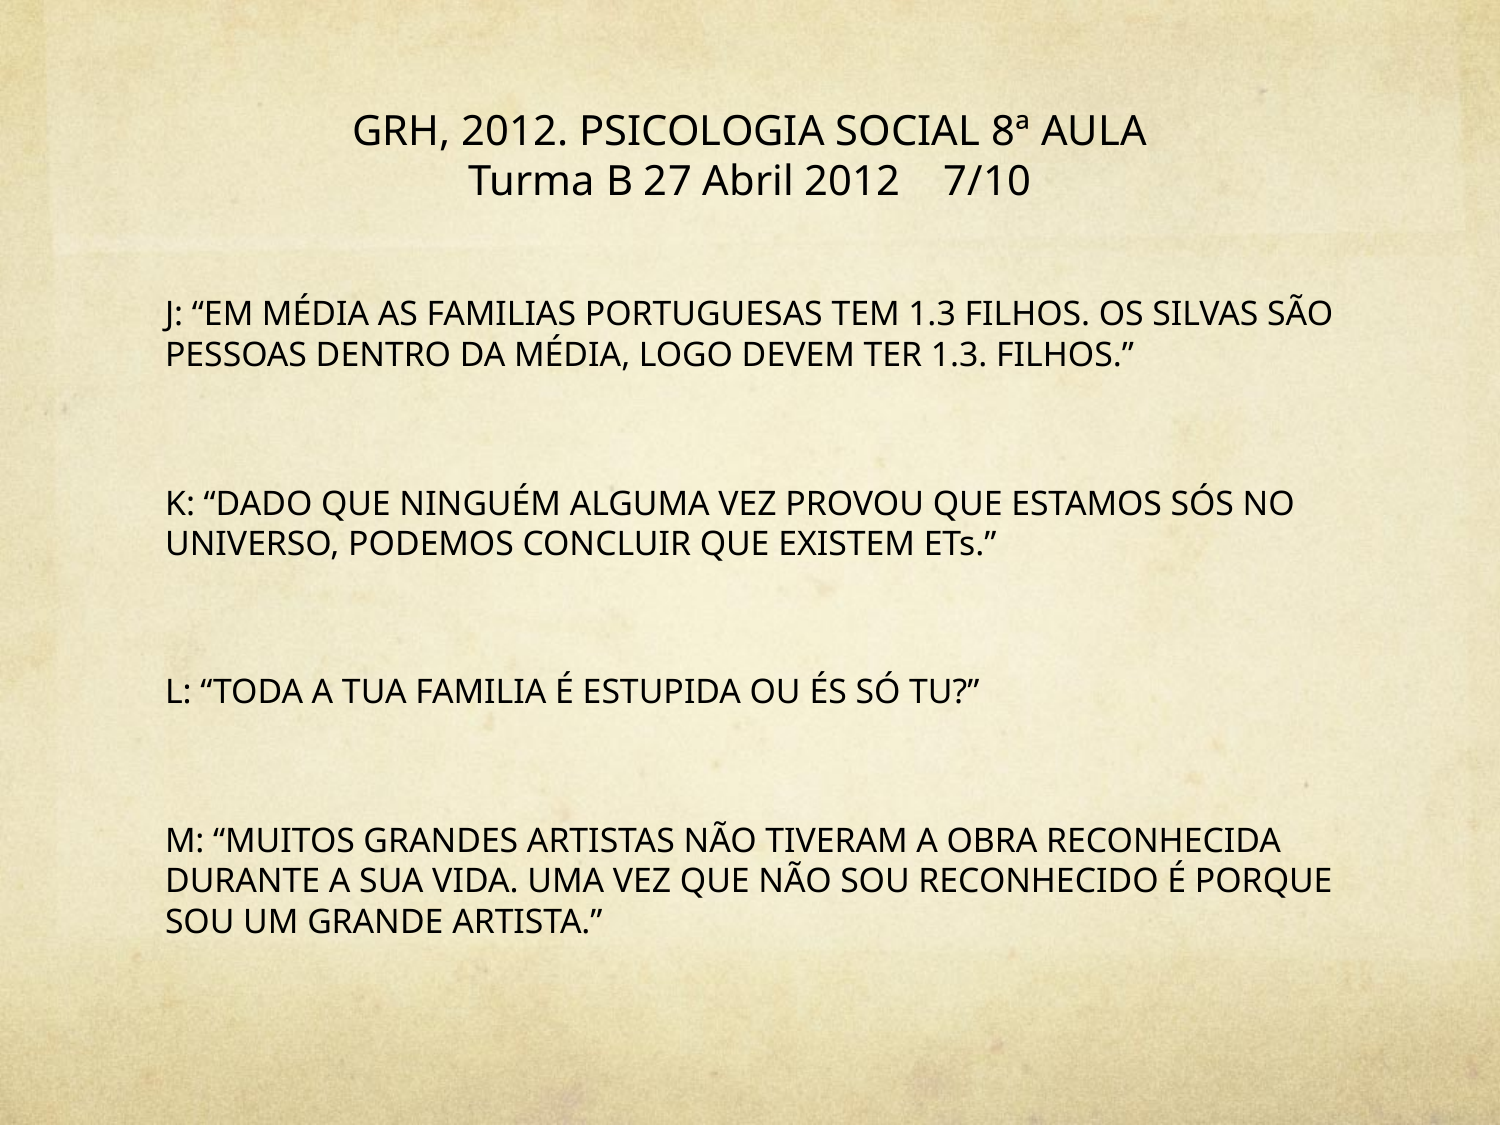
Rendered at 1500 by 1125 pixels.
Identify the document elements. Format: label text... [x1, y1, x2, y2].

list J: “EM MÉDIA AS FAMILIAS PORTUGUESAS TEM 1.3 FILHOS. OS SILVAS SÃO PESSOAS DENTRO DA MÉDIA, LOGO DEVEM TER 1.3. FILHOS.” K: “DADO QUE NINGUÉM ALGUMA VEZ PROVOU QUE ESTAMOS SÓS NO UNIVERSO, PODEMOS CONCLUIR QUE EXISTEM ETs.” L: “TODA A TUA FAMILIA É ESTUPIDA OU ÉS SÓ TU?” M: “MUITOS GRANDES ARTISTAS NÃO TIVERAM A OBRA RECONHECIDA DURANTE A SUA VIDA. UMA VEZ QUE NÃO SOU RECONHECIDO É PORQUE SOU UM GRANDE ARTISTA.” [150, 284, 1350, 950]
title GRH, 2012. PSICOLOGIA SOCIAL 8ª AULA Turma B 27 Abril 2012 7/10 [150, 82, 1350, 225]
picture [0, 0, 1500, 1125]
